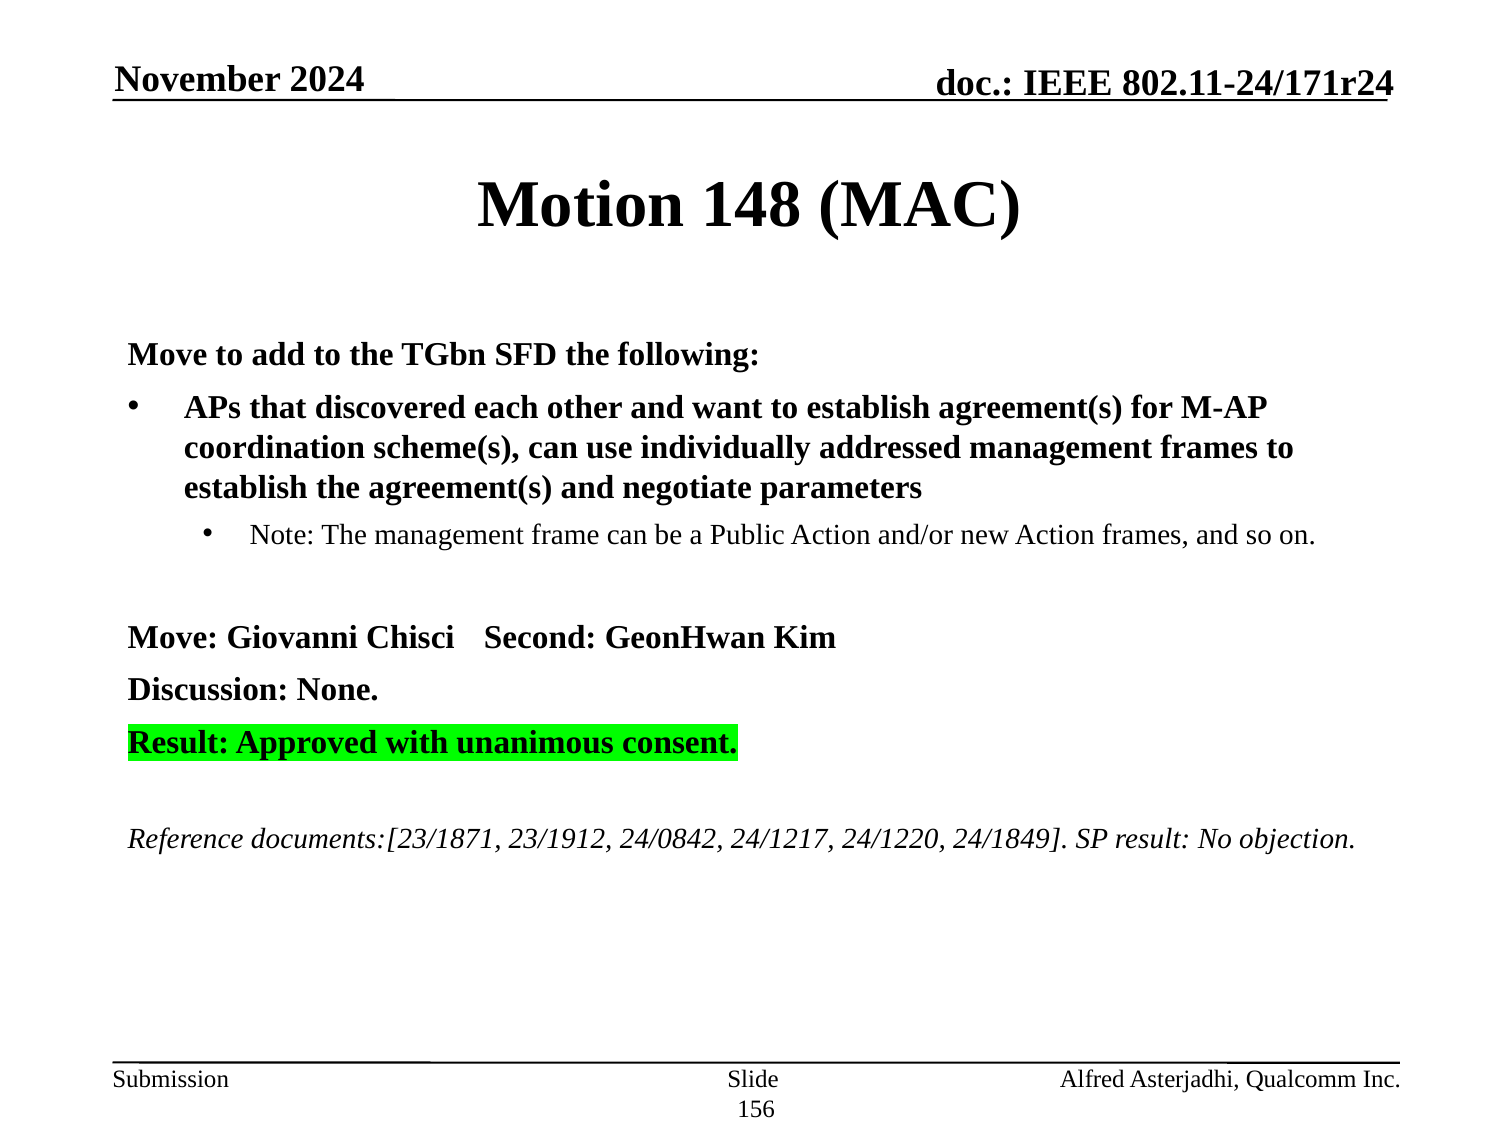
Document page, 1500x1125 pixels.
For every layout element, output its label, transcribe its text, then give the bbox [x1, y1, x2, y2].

slide_number Slide 156 [712, 1061, 800, 1123]
list Move to add to the TGbn SFD the following: APs that discovered each other and want to establish agreement(s) for M-AP coordination scheme(s), can use individually addressed management frames to establish the agreement(s) and negotiate parameters Note: The management frame can be a Public Action and/or new Action frames, and so on. Move: Giovanni Chisci Second: GeonHwan Kim Discussion: None. Result: Approved with unanimous consent. Reference documents:[23/1871, 23/1912, 24/0842, 24/1217, 24/1220, 24/1849]. SP result: No objection. [112, 324, 1388, 1000]
title Motion 148 (MAC) [112, 112, 1388, 288]
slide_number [114, 54, 423, 100]
footer Alfred Asterjadhi, Qualcomm Inc. [878, 1061, 1402, 1093]
